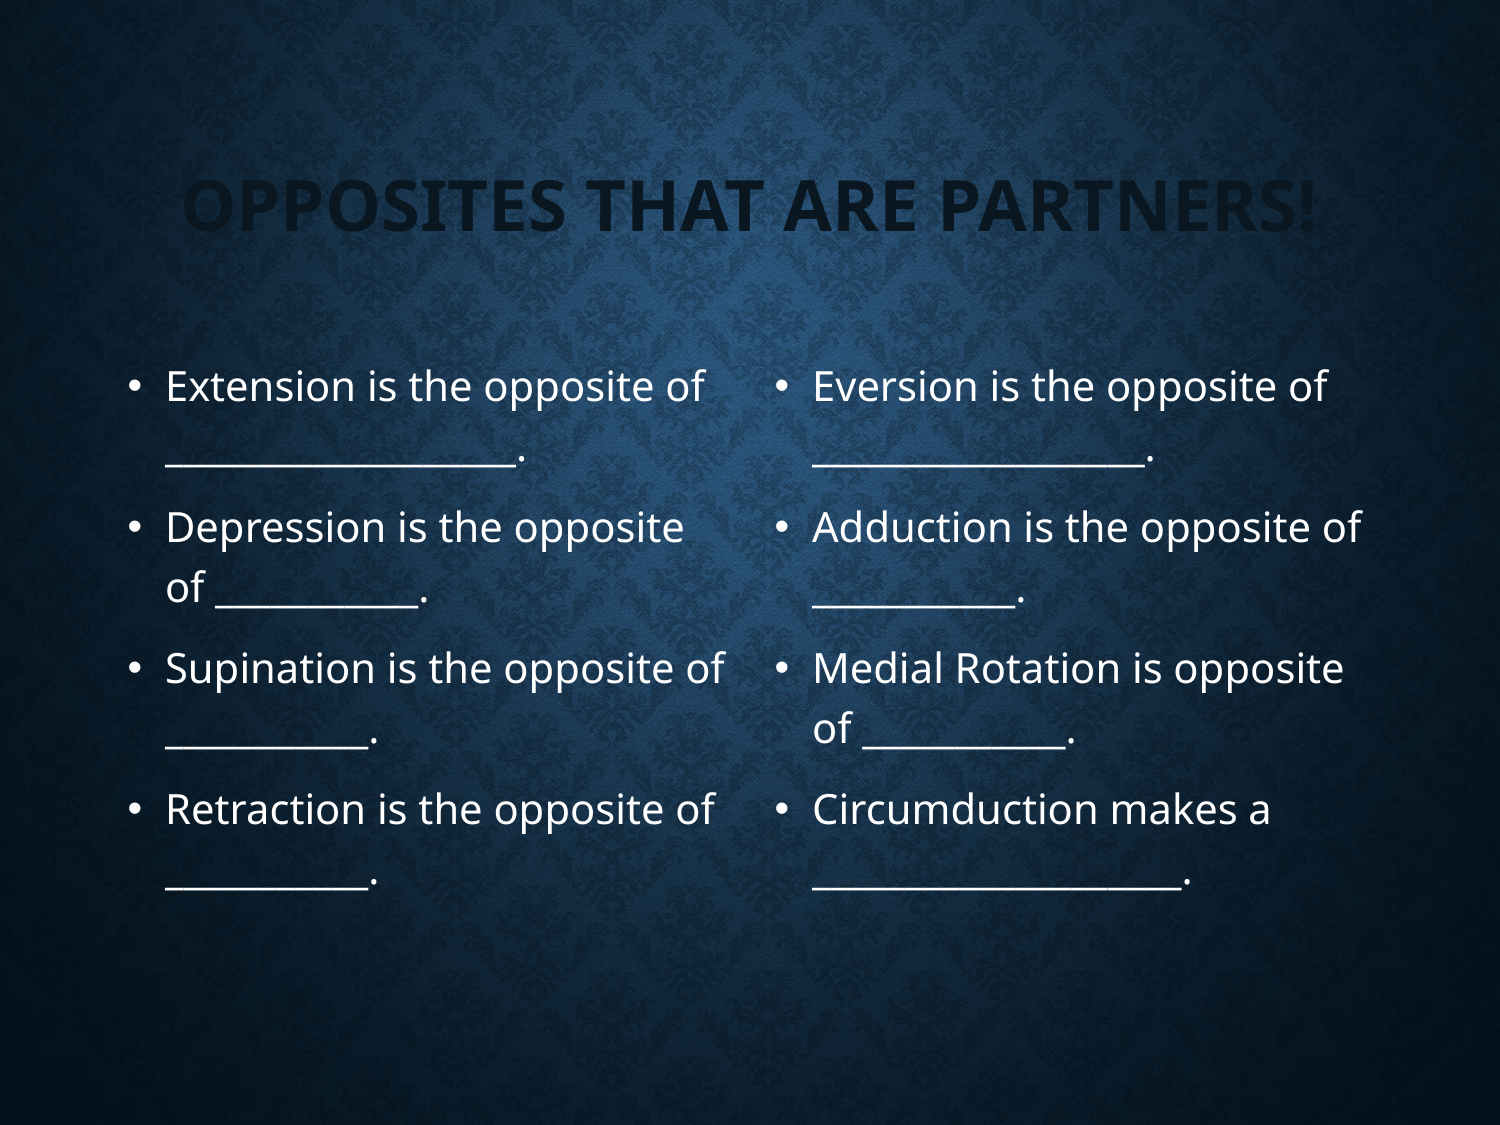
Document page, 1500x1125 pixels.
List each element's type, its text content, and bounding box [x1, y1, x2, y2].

list Eversion is the opposite of __________________. Adduction is the opposite of ___________. Medial Rotation is opposite of ___________. Circumduction makes a ____________________. [759, 342, 1387, 950]
title Opposites that are partners! [112, 99, 1387, 318]
list Extension is the opposite of ___________________. Depression is the opposite of ___________. Supination is the opposite of ___________. Retraction is the opposite of ___________. [112, 342, 741, 950]
